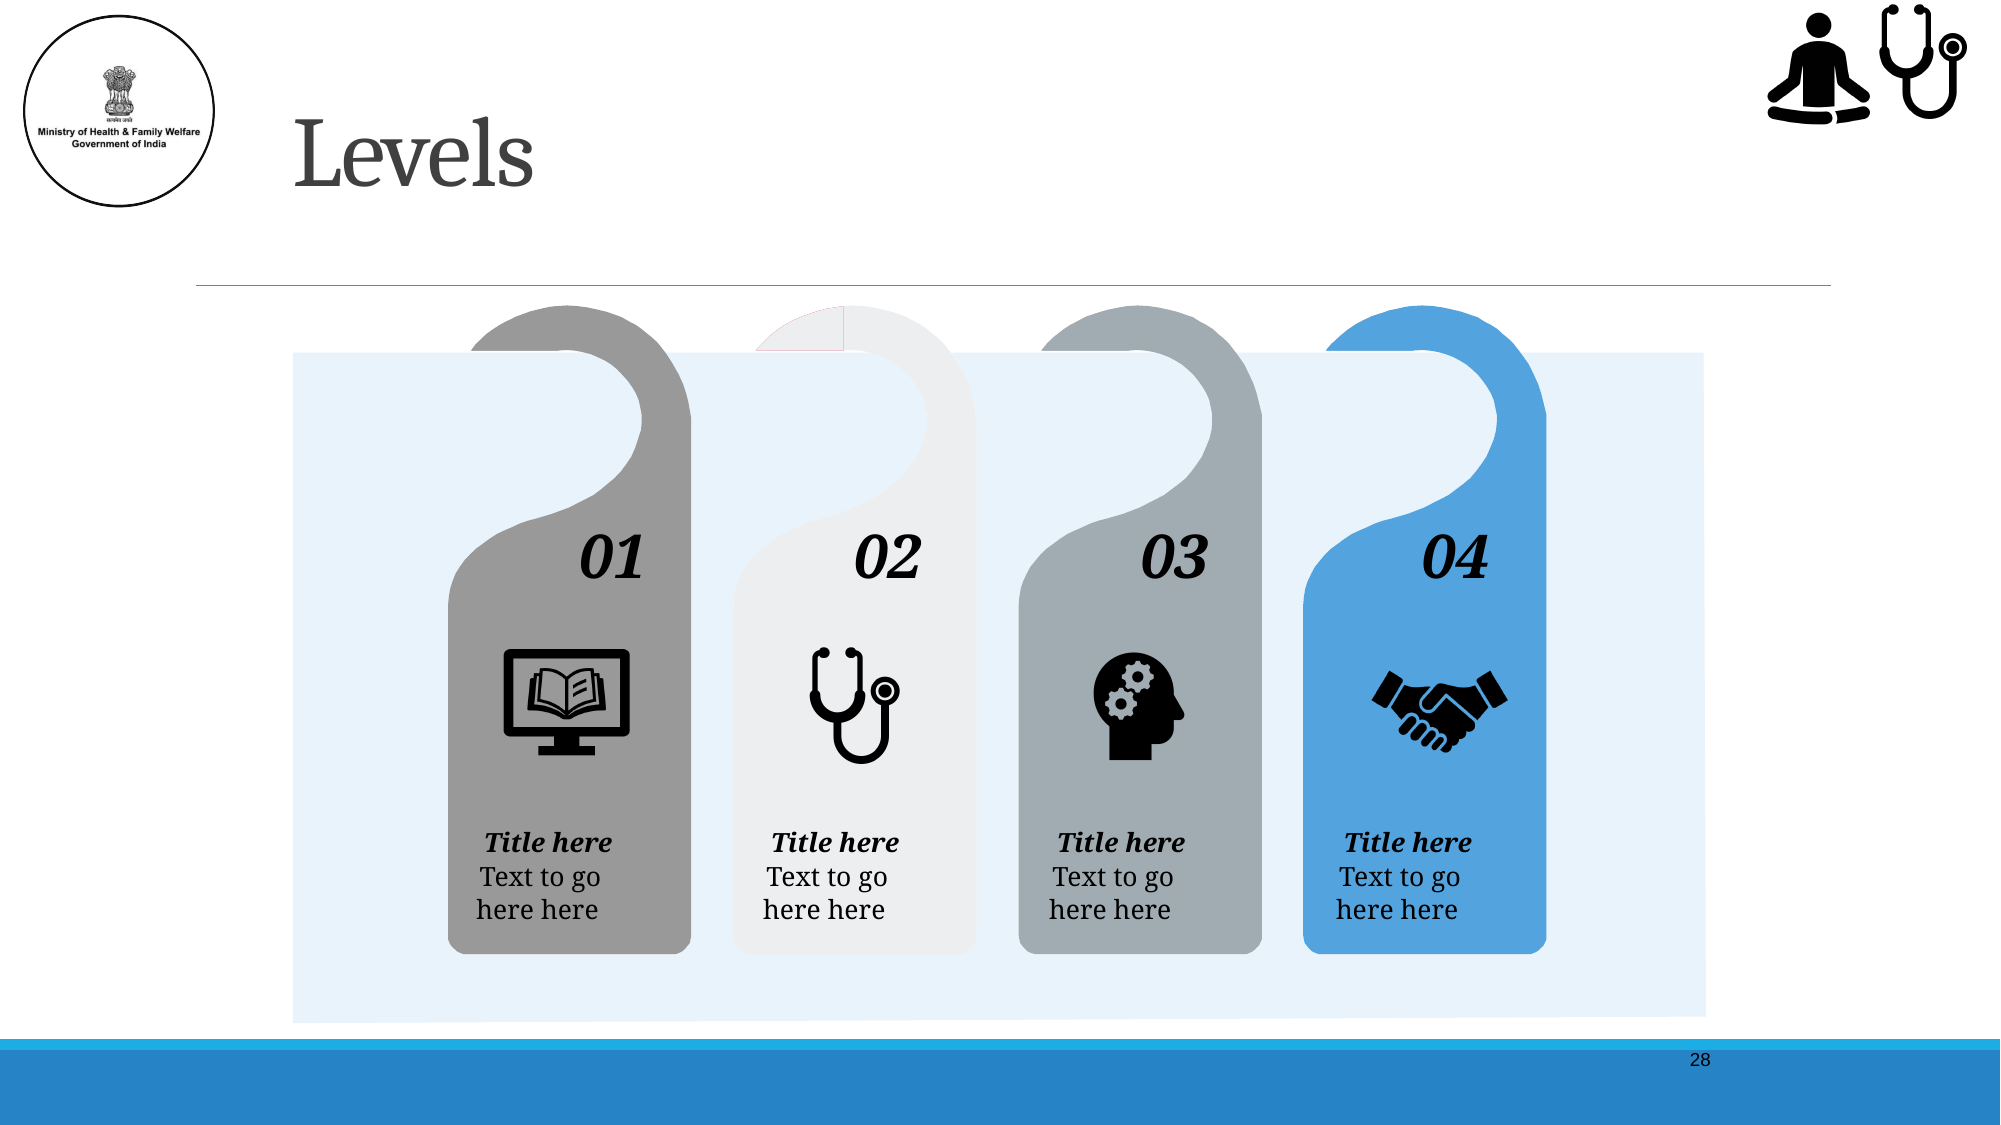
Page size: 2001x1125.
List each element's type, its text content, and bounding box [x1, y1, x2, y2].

picture [20, 13, 217, 211]
picture [1363, 635, 1515, 787]
picture [1075, 645, 1203, 773]
picture [491, 626, 643, 778]
picture [790, 641, 919, 770]
picture [1743, 0, 1985, 143]
slide_number 28 [1445, 1047, 1712, 1070]
title Levels [292, 105, 2000, 238]
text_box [292, 304, 1707, 1024]
